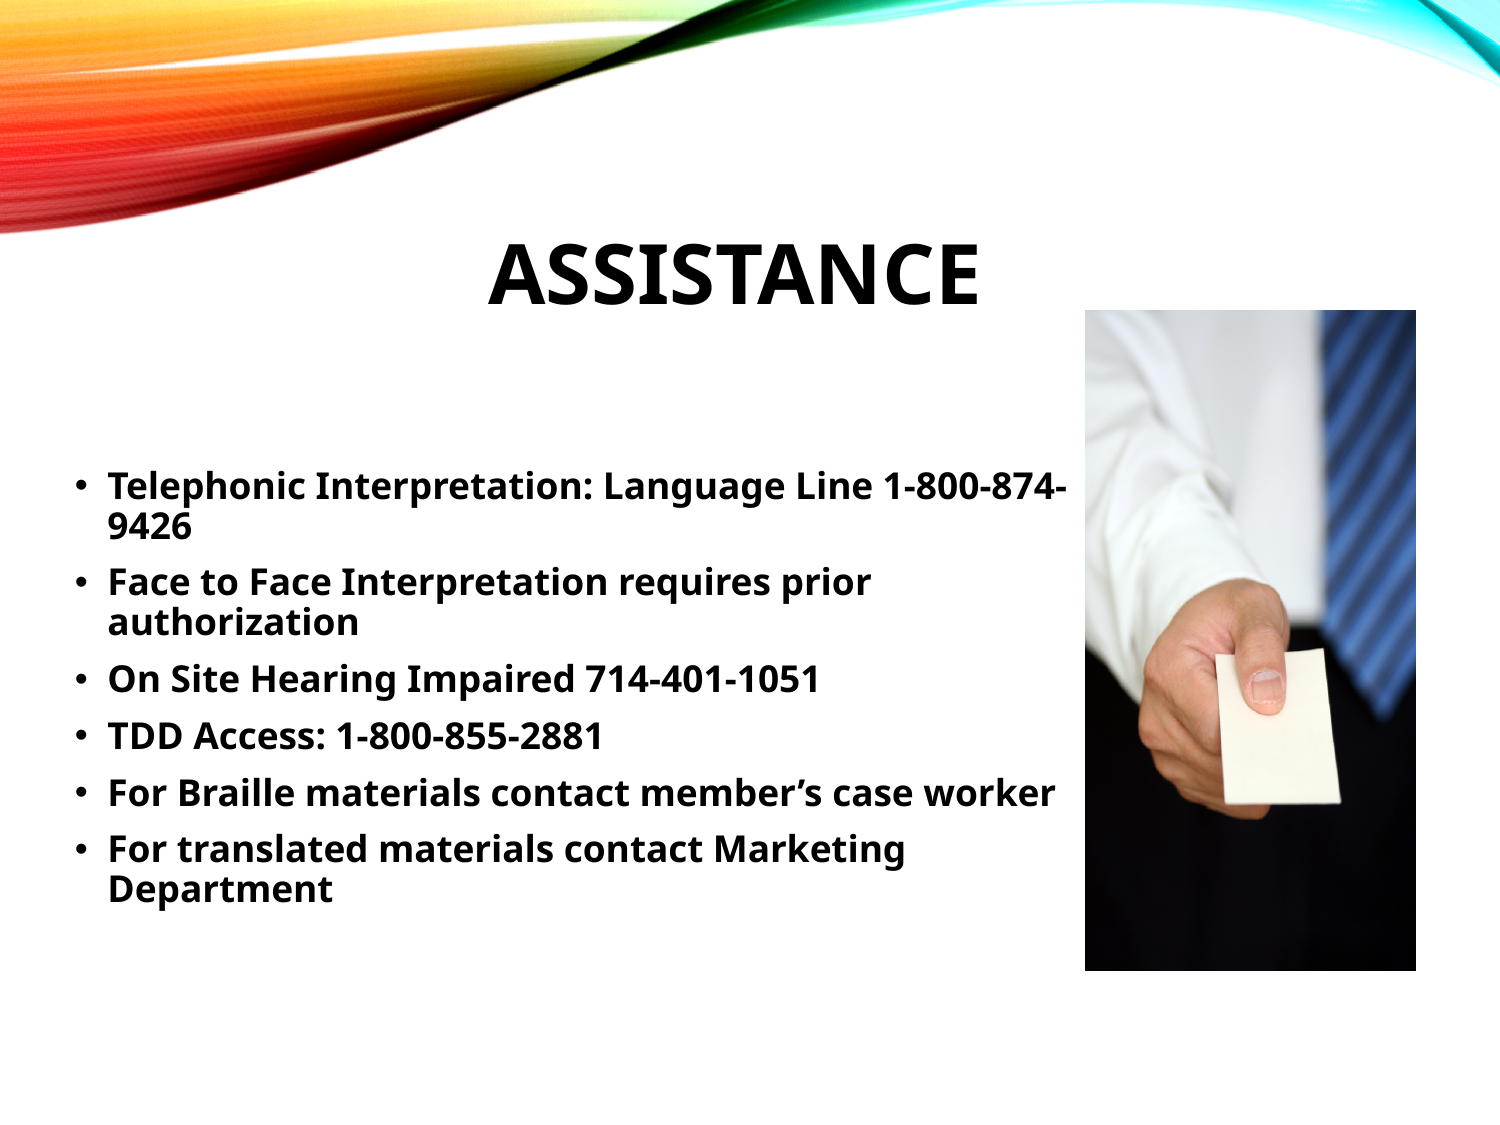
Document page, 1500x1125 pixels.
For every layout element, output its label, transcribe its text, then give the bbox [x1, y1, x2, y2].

picture [1085, 309, 1416, 971]
picture [0, 0, 1500, 237]
list Telephonic Interpretation: Language Line 1-800-874-9426 Face to Face Interpretation requires prior authorization On Site Hearing Impaired 714-401-1051 TDD Access: 1-800-855-2881 For Braille materials contact member’s case worker For translated materials contact Marketing Department [59, 459, 1085, 935]
title Assistance [55, 171, 1416, 384]
